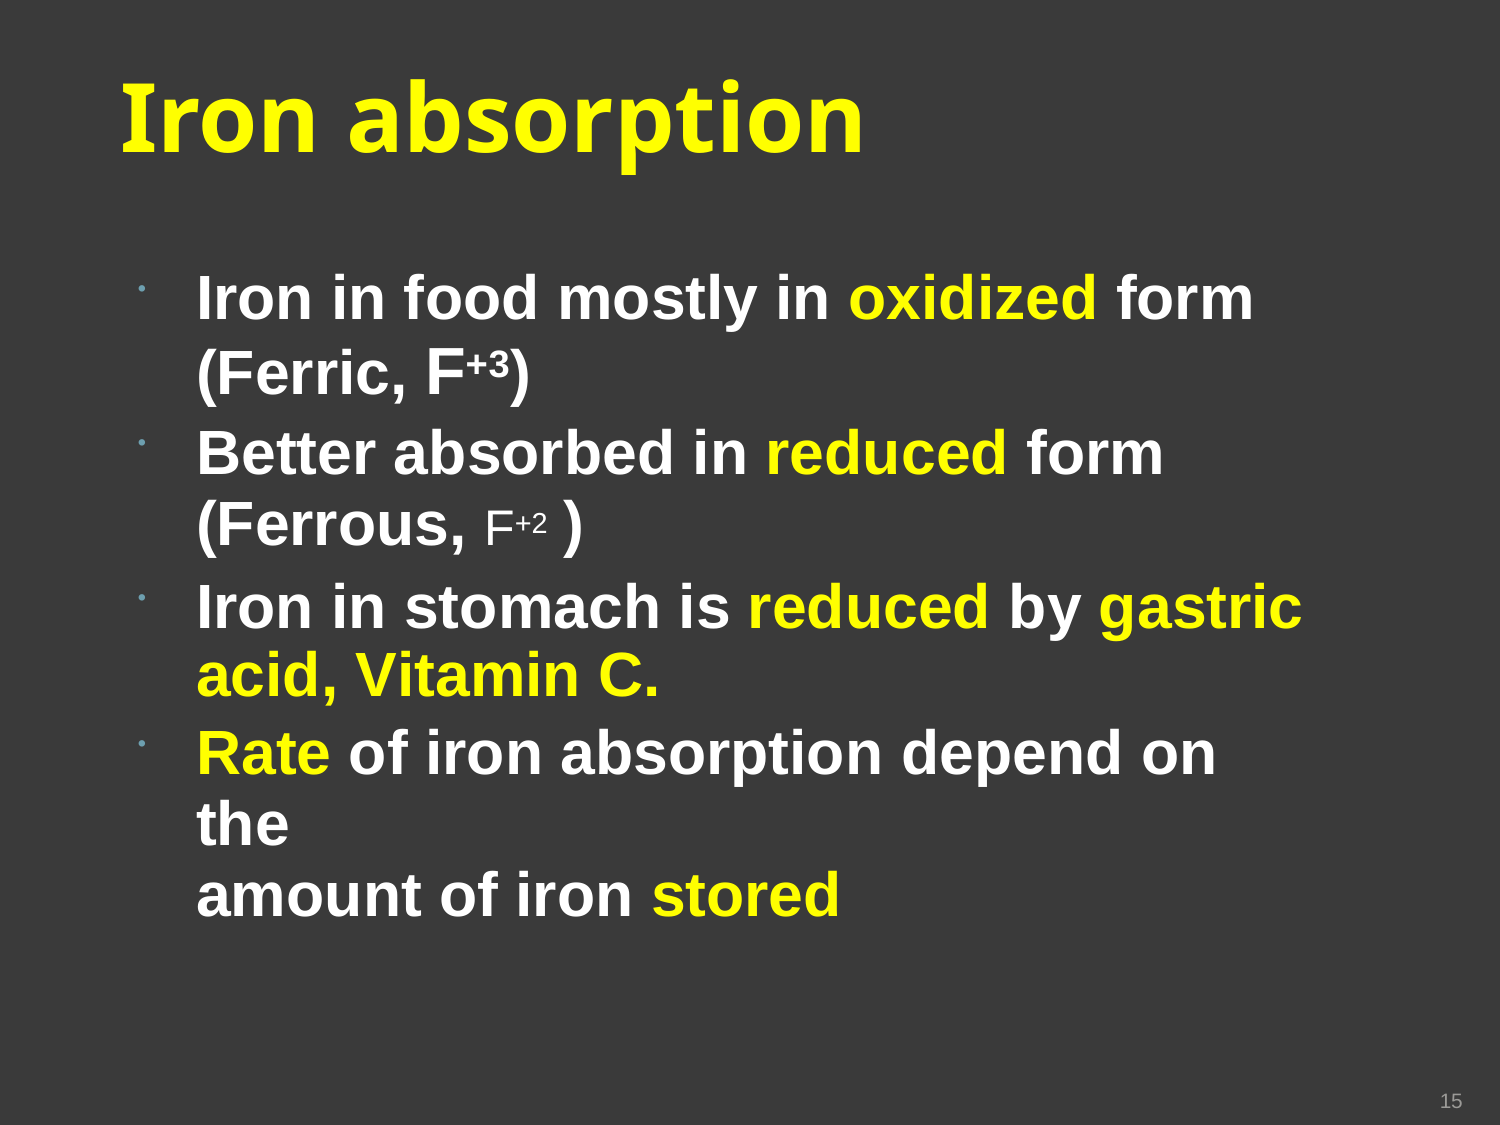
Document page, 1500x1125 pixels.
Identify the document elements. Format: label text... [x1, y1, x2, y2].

text_box Iron in food mostly in oxidized form (Ferric, F+3) Better absorbed in reduced form (Ferrous, F+2 ) Iron in stomach is reduced by gastric acid, Vitamin C. Rate of iron absorption depend on the amount of iron stored [131, 260, 1332, 930]
slide_number 13 [1435, 1089, 1467, 1125]
title Iron absorption [117, 43, 1383, 245]
